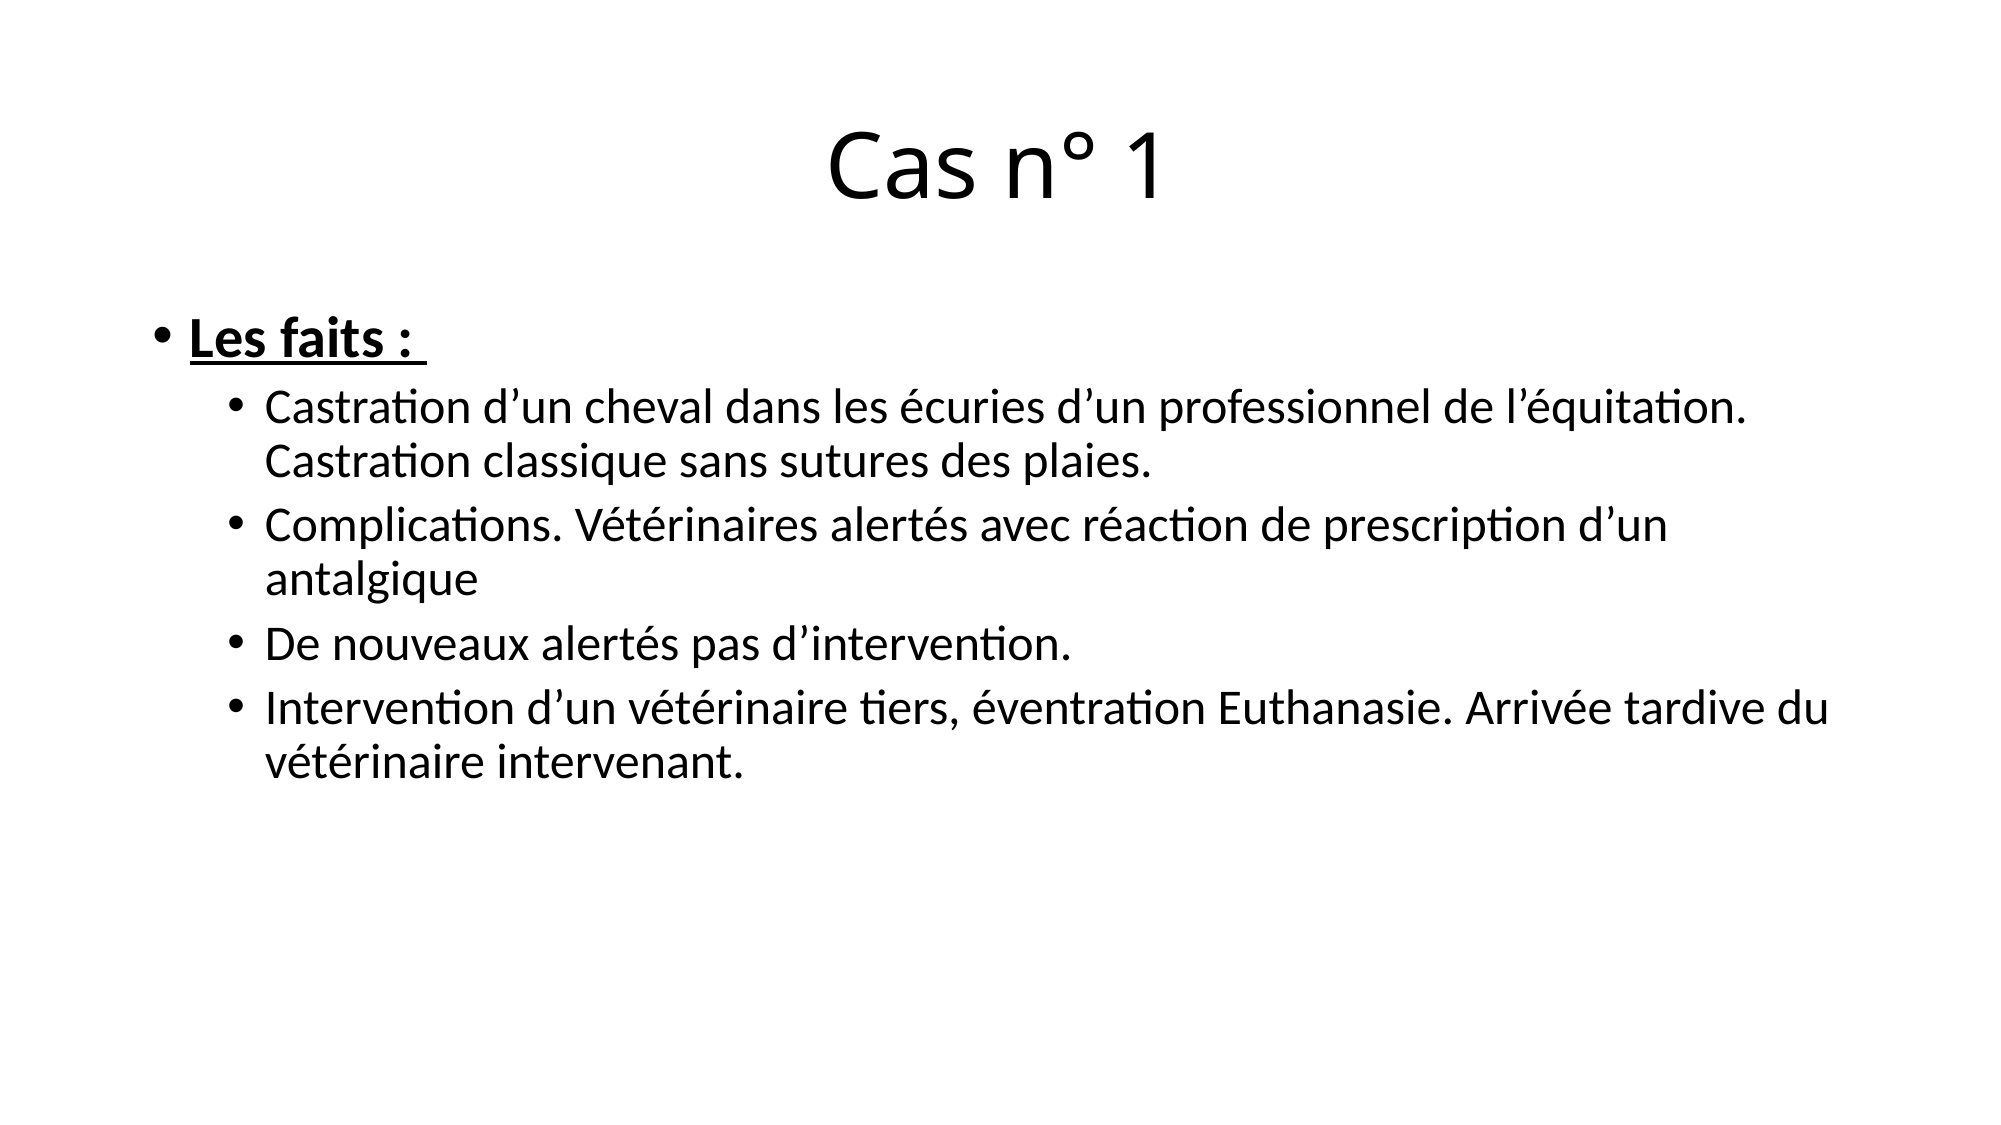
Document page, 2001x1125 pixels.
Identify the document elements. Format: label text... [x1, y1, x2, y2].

title Cas n° 1 [137, 59, 1863, 278]
list Les faits : Castration d’un cheval dans les écuries d’un professionnel de l’équitation. Castration classique sans sutures des plaies. Complications. Vétérinaires alertés avec réaction de prescription d’un antalgique De nouveaux alertés pas d’intervention. Intervention d’un vétérinaire tiers, éventration Euthanasie. Arrivée tardive du vétérinaire intervenant. [137, 299, 1863, 928]
